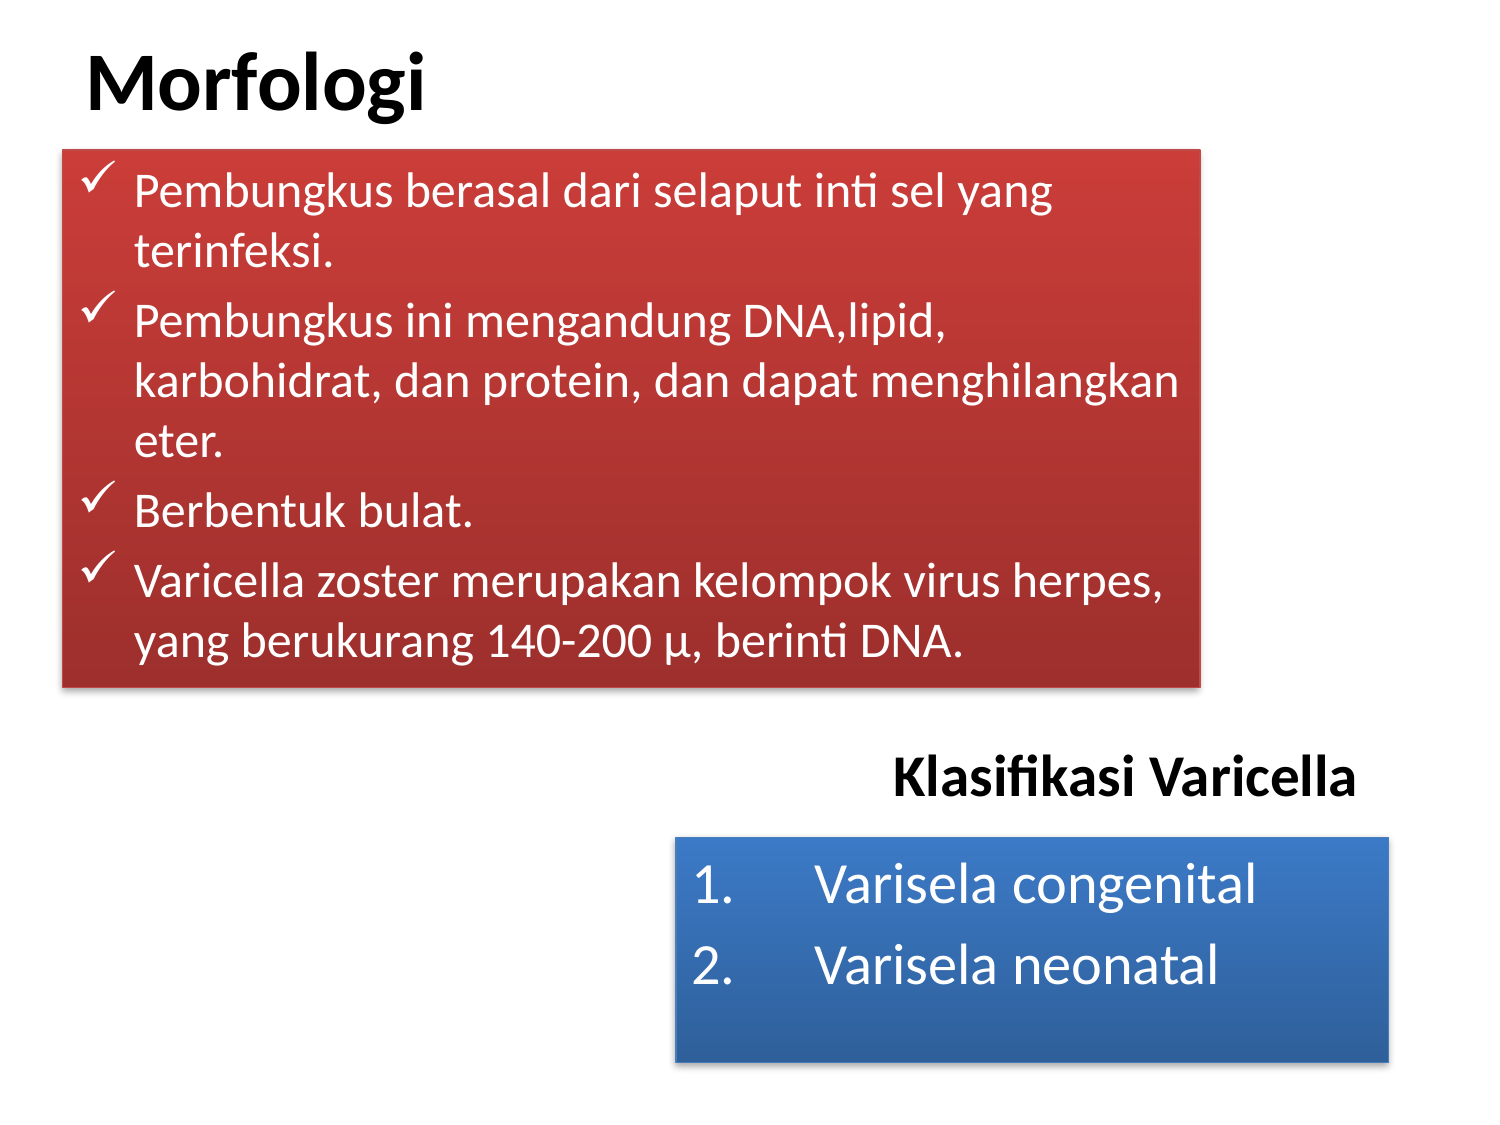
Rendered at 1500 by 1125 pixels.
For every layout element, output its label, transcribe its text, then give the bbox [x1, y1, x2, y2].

title Morfologi [37, 12, 475, 143]
text_box 1. Varisela congenital 2. Varisela neonatal [675, 837, 1389, 1063]
list Pembungkus berasal dari selaput inti sel yang terinfeksi. Pembungkus ini mengandung DNA,lipid, karbohidrat, dan protein, dan dapat menghilangkan eter. Berbentuk bulat. Varicella zoster merupakan kelompok virus herpes, yang berukurang 140-200 µ, berinti DNA. [62, 149, 1201, 688]
text_box Klasifikasi Varicella [863, 707, 1389, 836]
